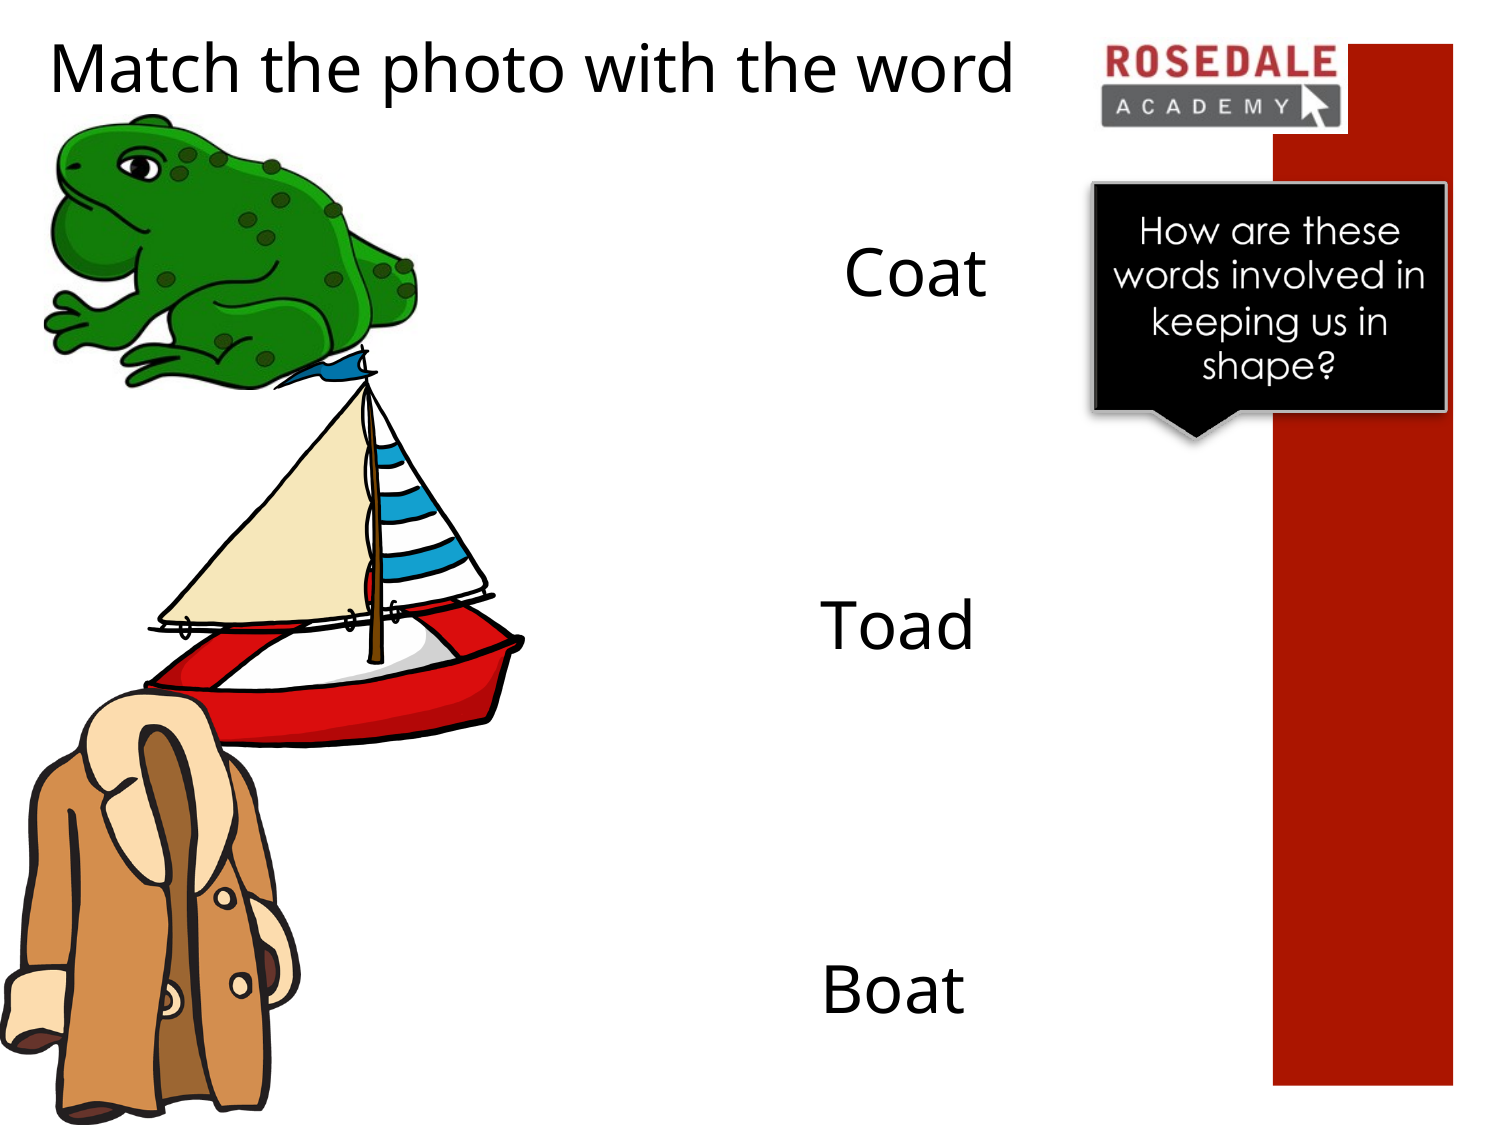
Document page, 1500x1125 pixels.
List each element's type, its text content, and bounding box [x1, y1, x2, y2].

text_box Toad [818, 580, 983, 663]
text_box [43, 333, 621, 767]
text_box [1093, 37, 1348, 135]
text_box [1067, 164, 1467, 467]
text_box [43, 114, 418, 333]
text_box Boat [818, 944, 973, 1027]
text_box [0, 688, 301, 1125]
text_box Match the photo with the word Coat [46, 24, 1062, 311]
